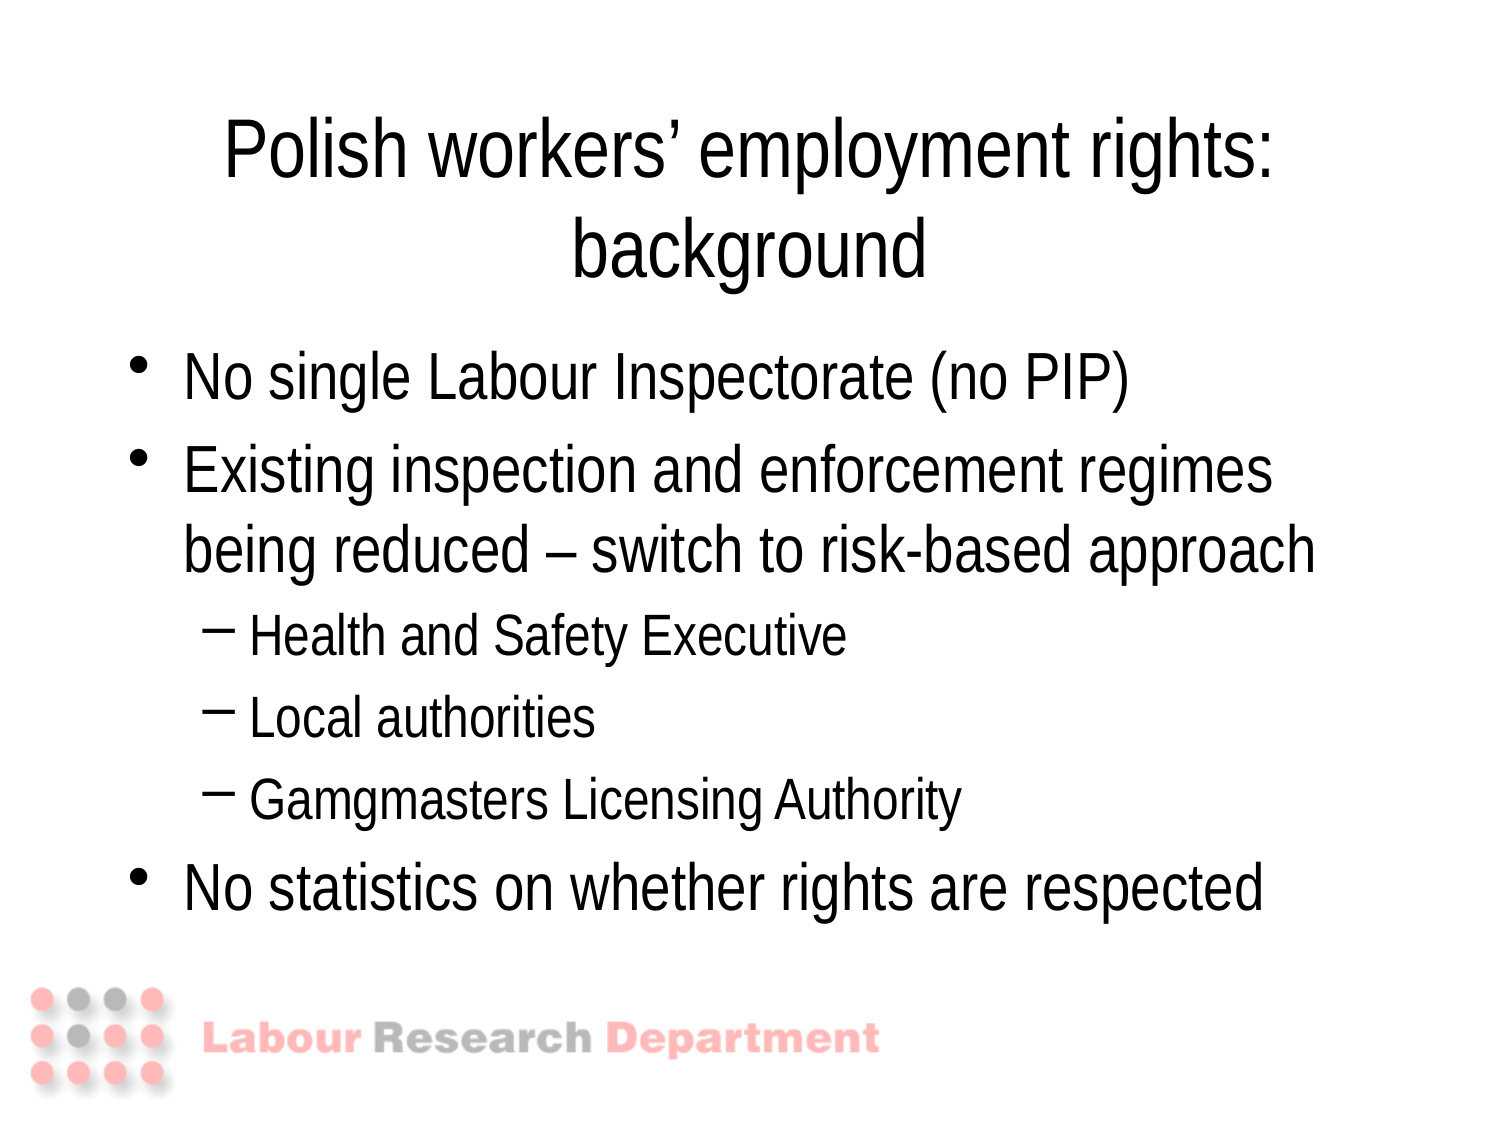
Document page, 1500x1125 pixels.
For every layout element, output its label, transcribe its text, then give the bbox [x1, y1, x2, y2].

title Polish workers’ employment rights: background [112, 99, 1388, 288]
picture [24, 974, 901, 1102]
list No single Labour Inspectorate (no PIP) Existing inspection and enforcement regimes being reduced – switch to risk-based approach Health and Safety Executive Local authorities Gamgmasters Licensing Authority No statistics on whether rights are respected [112, 324, 1388, 988]
